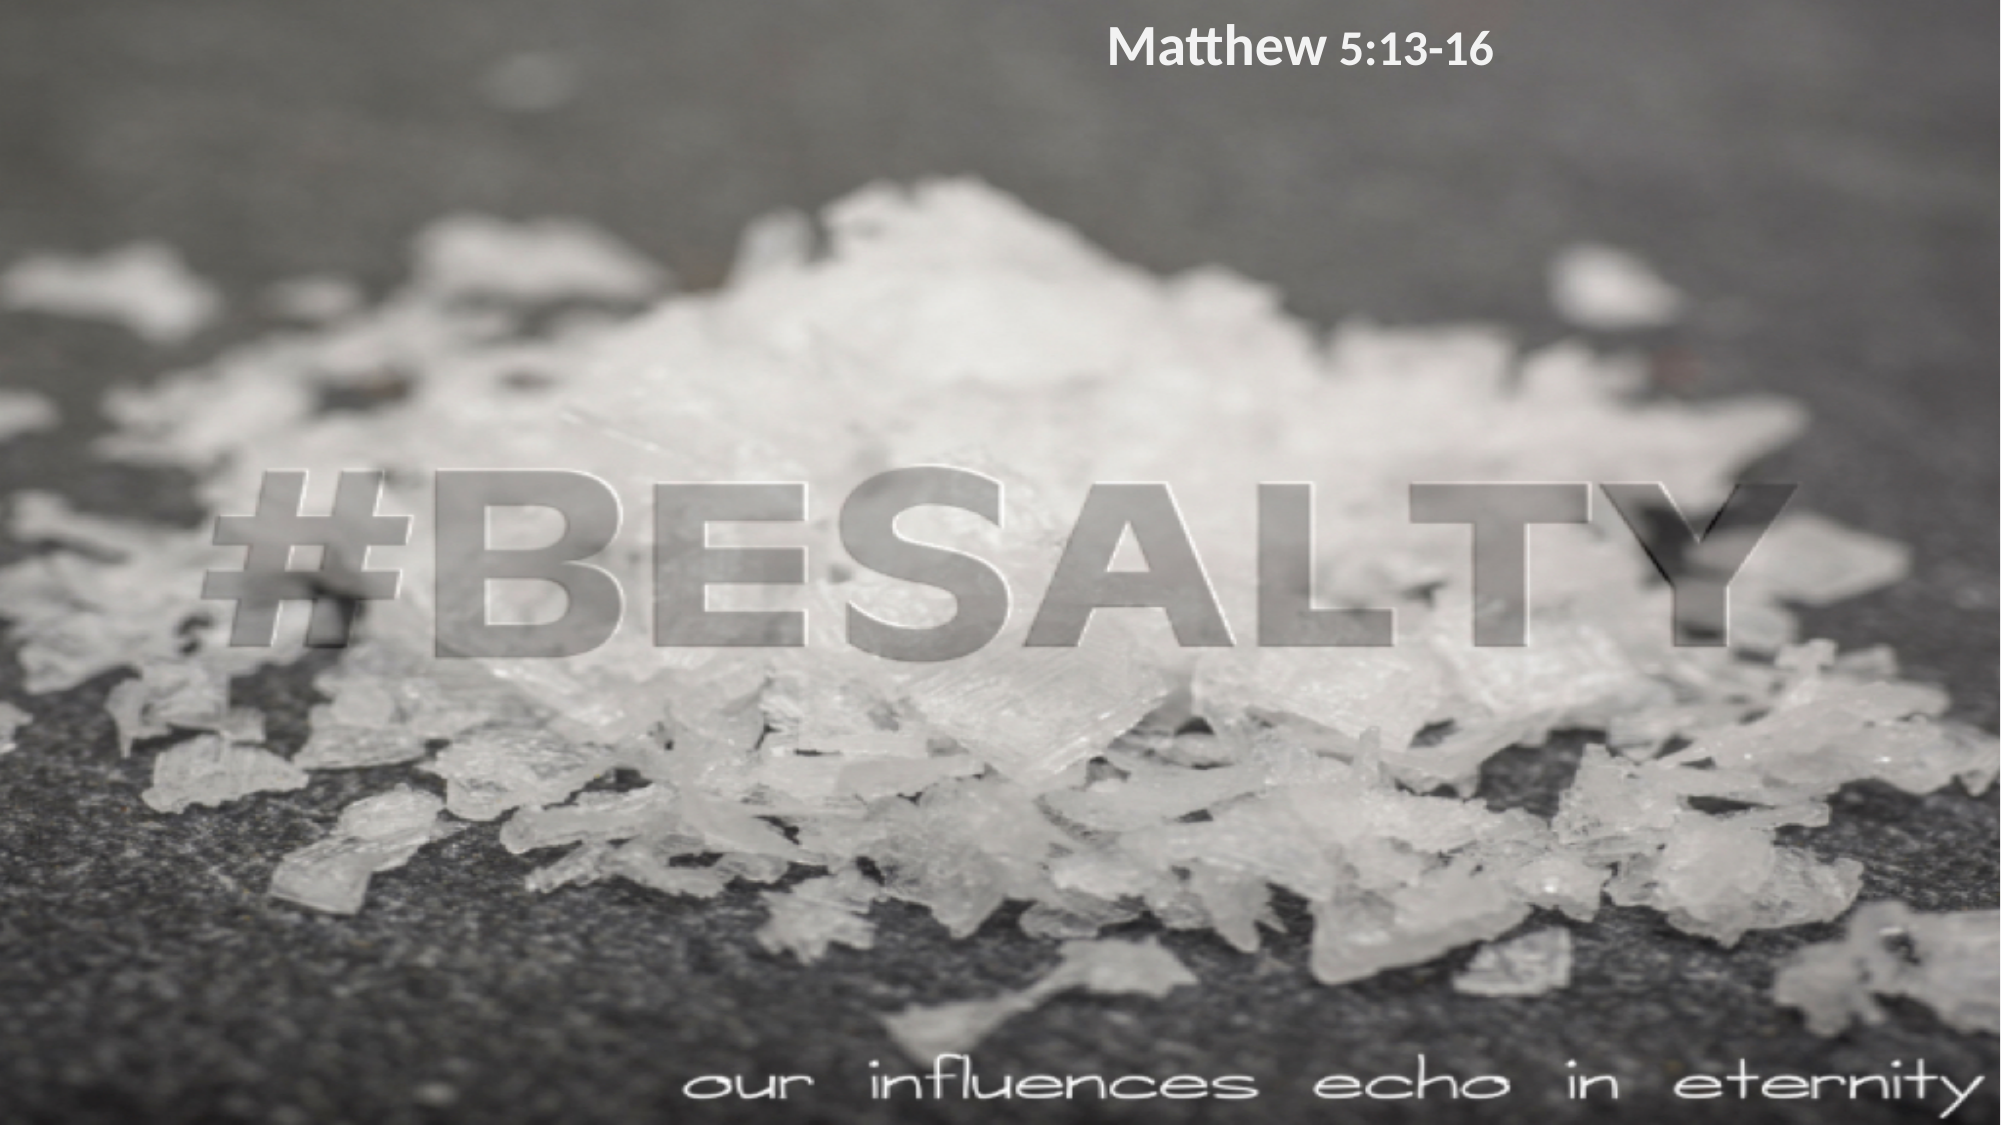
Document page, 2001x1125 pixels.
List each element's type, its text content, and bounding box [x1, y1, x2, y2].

picture [0, 0, 2001, 1125]
text_box Matthew 5:13-16 [1025, 0, 1575, 85]
